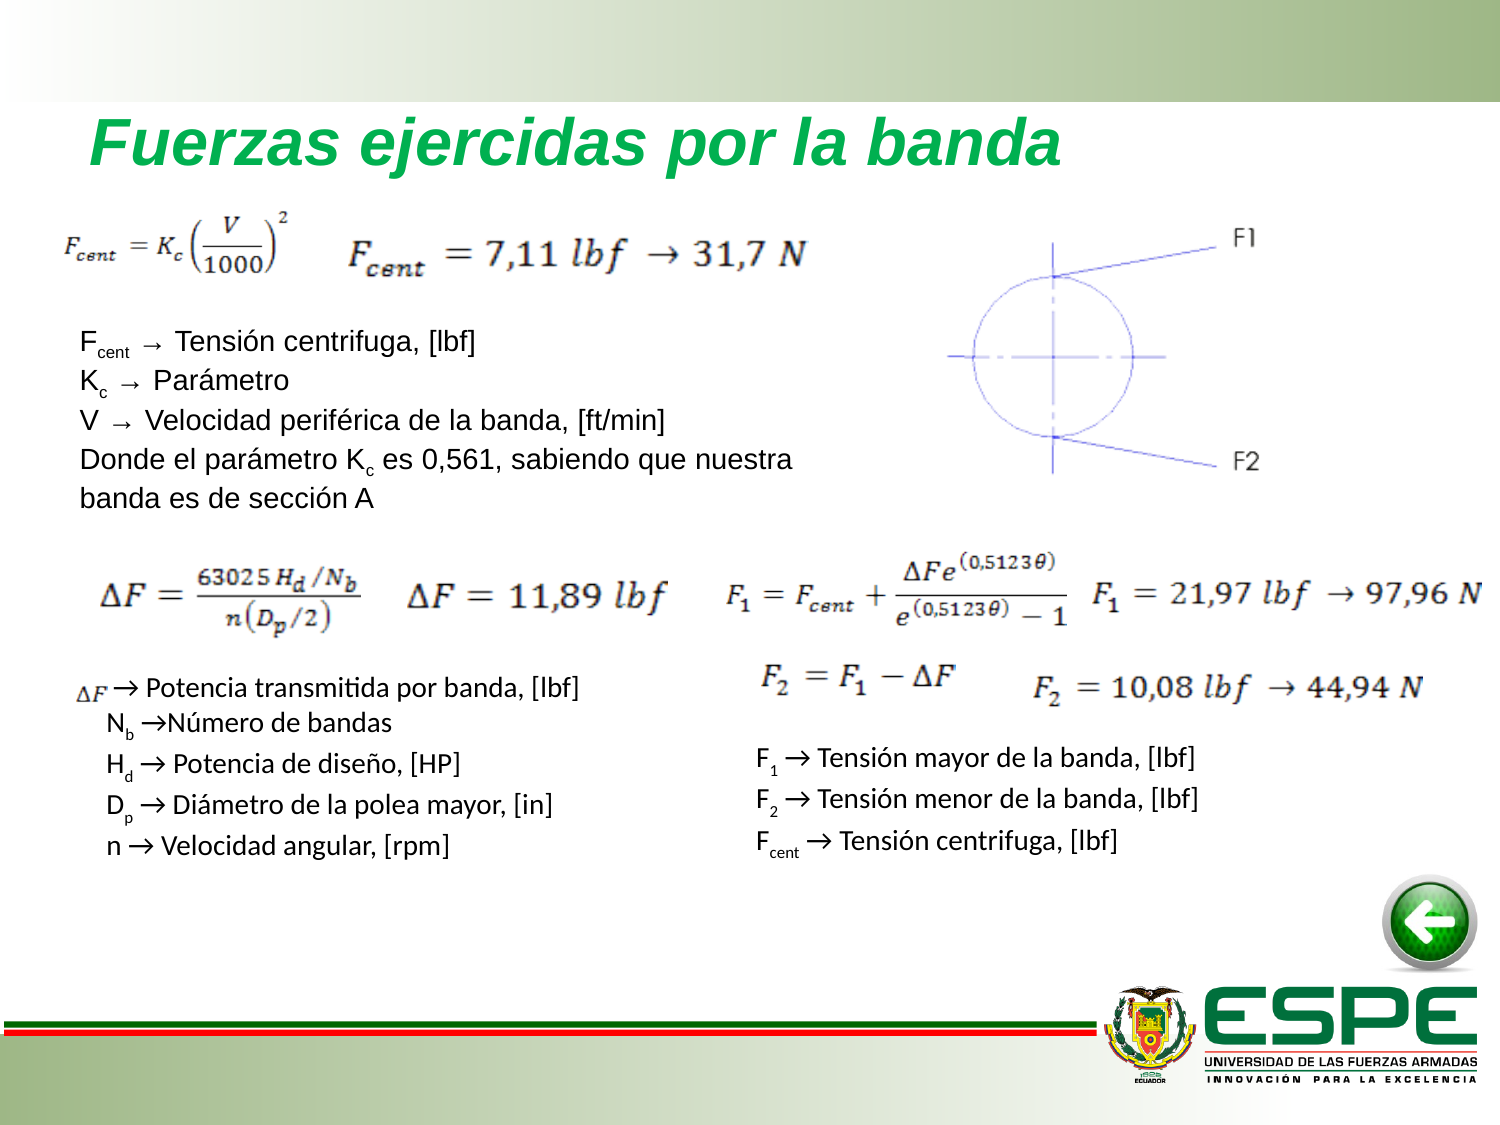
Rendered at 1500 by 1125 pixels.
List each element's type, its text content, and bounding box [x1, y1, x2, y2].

picture [100, 562, 361, 646]
text_box Fcent → Tensión centrifuga, [lbf] Kc → Parámetro V → Velocidad periférica de la banda, [ft/min] [64, 314, 815, 444]
text_box Donde el parámetro Kc es 0,561, sabiendo que nuestra banda es de sección A [64, 444, 815, 522]
picture [1375, 869, 1483, 977]
picture [76, 680, 109, 716]
text_box F1 → Tensión mayor de la banda, [lbf] F2 → Tensión menor de la banda, [lbf] Fcent → Tensión centrifuga, [lbf] [741, 731, 1215, 905]
picture [348, 231, 810, 288]
picture [761, 656, 956, 705]
text_box → Potencia transmitida por banda, [lbf] Nb →Número de bandas Hd → Potencia de diseño, [HP] Dp → Diámetro de la polea mayor, [in] n → Velocidad angular, [rpm] [91, 660, 596, 869]
picture [64, 207, 290, 282]
title Fuerzas ejercidas por la banda [75, 91, 1500, 279]
picture [1104, 986, 1477, 1083]
picture [407, 574, 668, 629]
picture [726, 550, 1067, 634]
picture [1033, 668, 1423, 717]
picture [926, 219, 1281, 502]
picture [1092, 573, 1482, 622]
